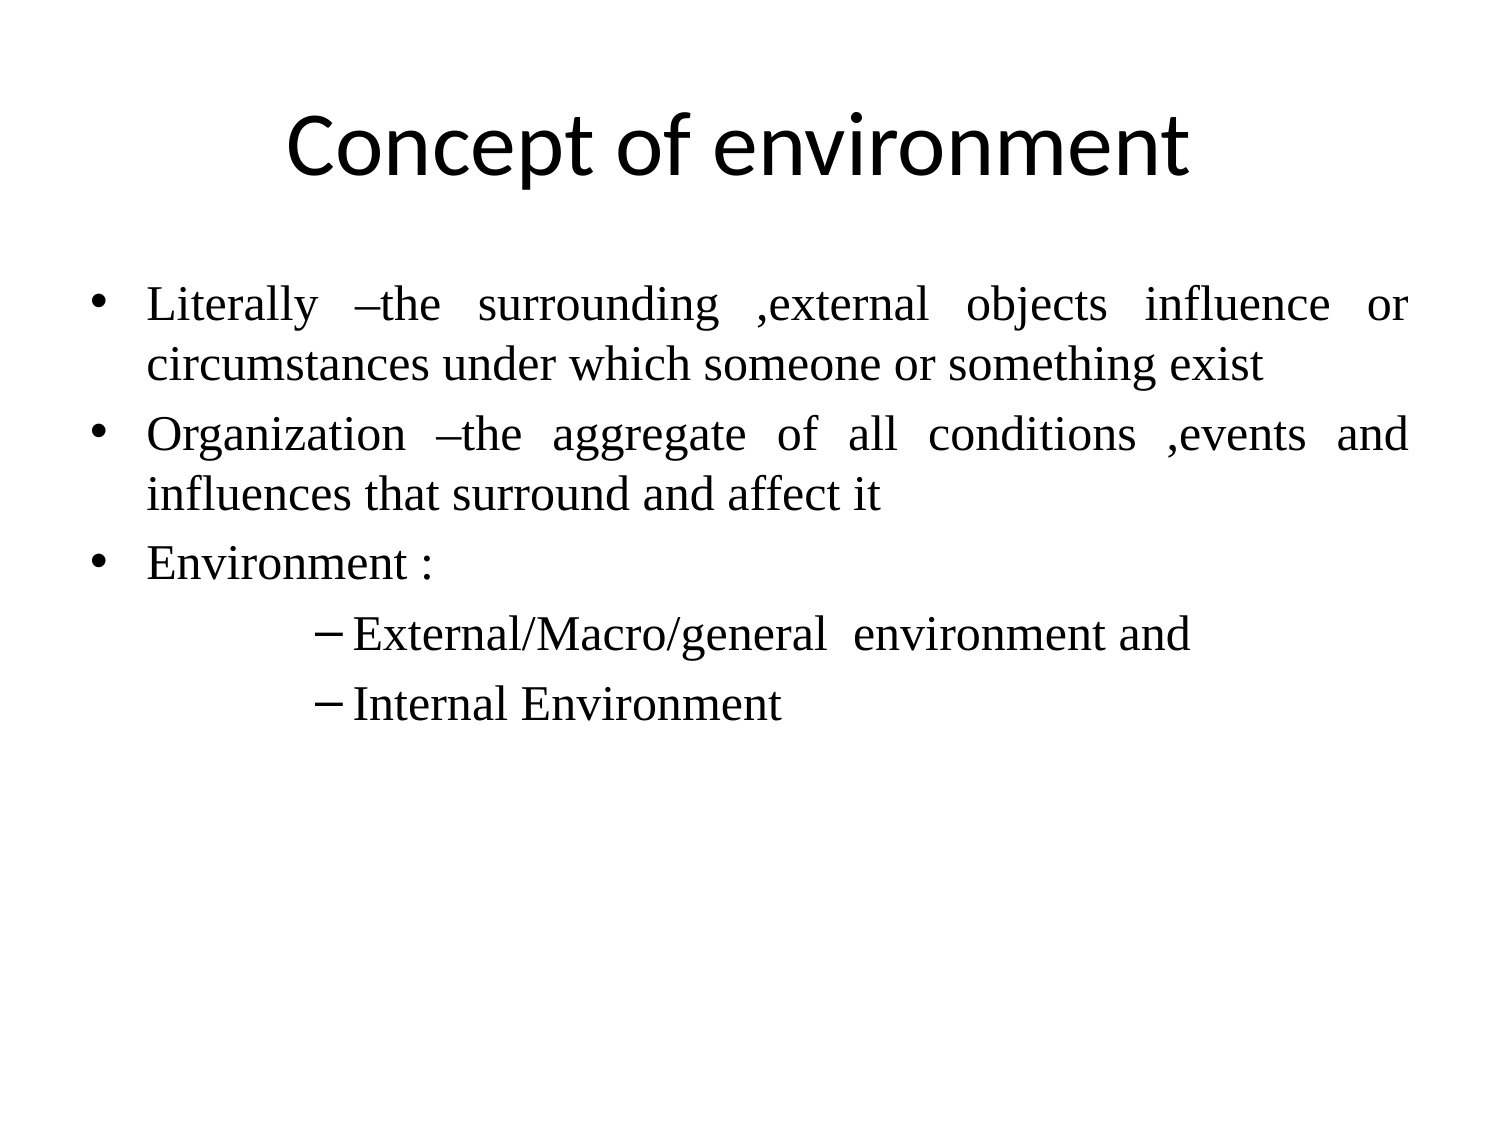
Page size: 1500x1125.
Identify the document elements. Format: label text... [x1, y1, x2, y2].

title Concept of environment [75, 45, 1425, 233]
list Literally –the surrounding ,external objects influence or circumstances under which someone or something exist Organization –the aggregate of all conditions ,events and influences that surround and affect it Environment : External/Macro/general environment and Internal Environment [75, 262, 1425, 1005]
